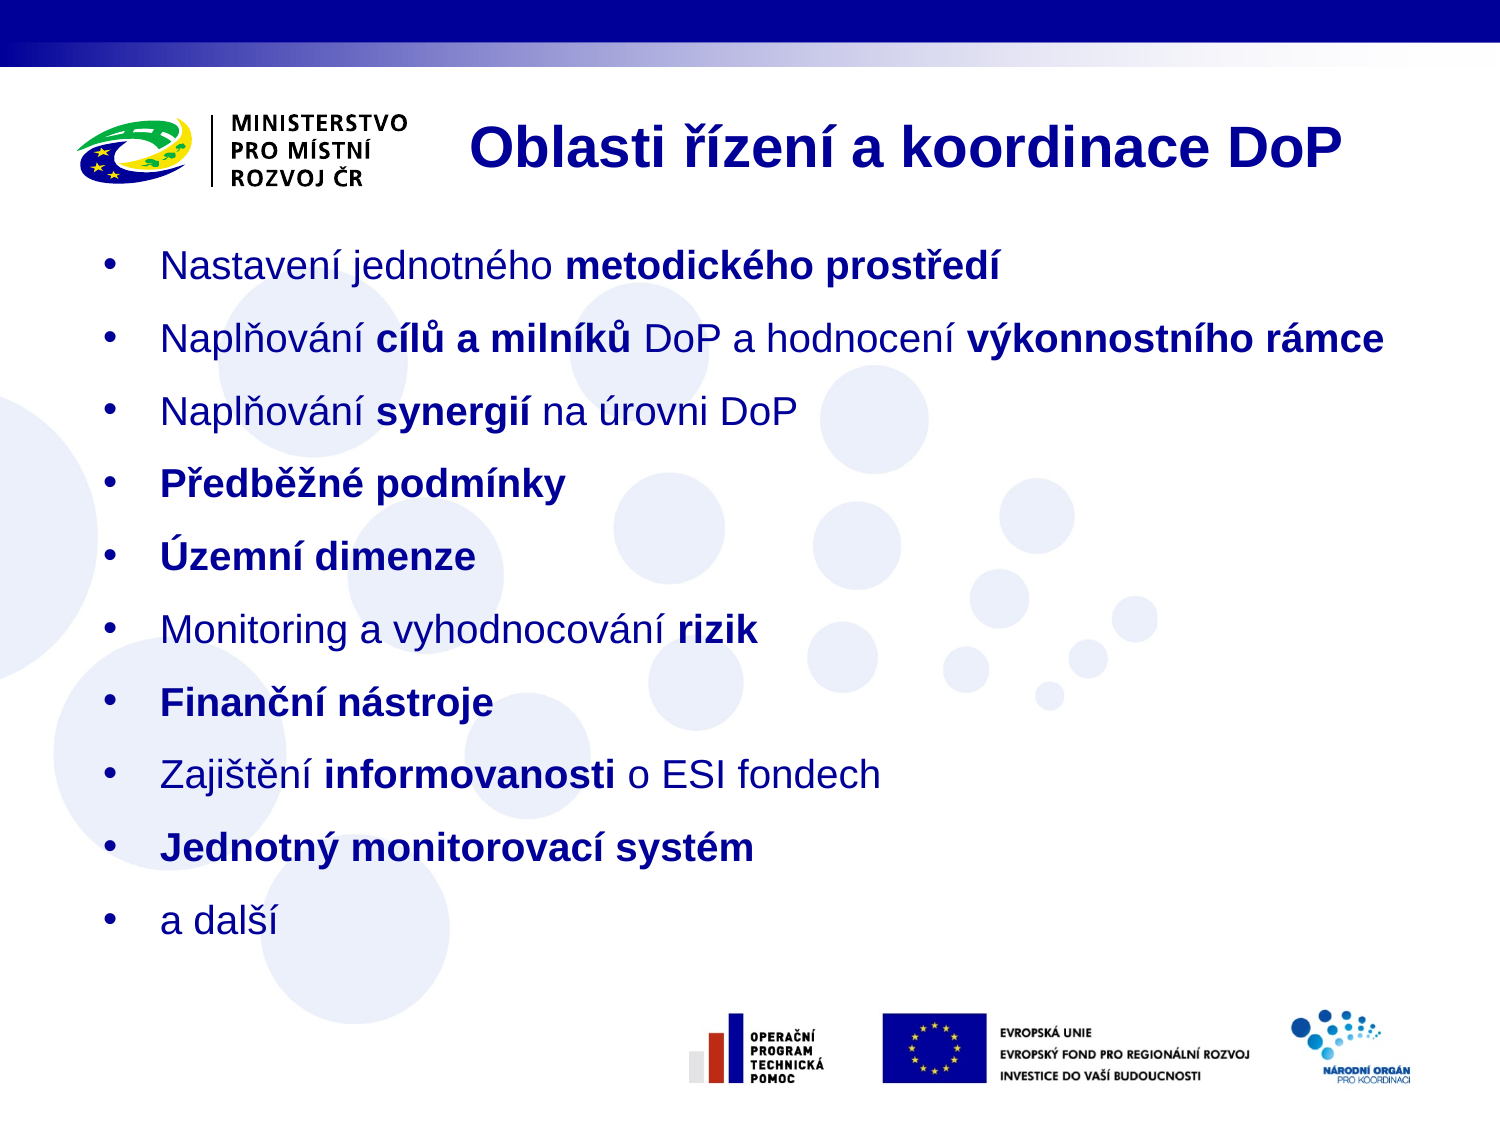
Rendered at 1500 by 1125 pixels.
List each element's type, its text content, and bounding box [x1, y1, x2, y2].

text_box Oblasti řízení a koordinace DoP [454, 101, 1436, 197]
picture [1275, 995, 1424, 1094]
picture [0, 267, 1253, 1085]
text_box Nastavení jednotného metodického prostředí Naplňování cílů a milníků DoP a hodnocení výkonnostního rámce Naplňování synergií na úrovni DoP Předběžné podmínky Územní dimenze Monitoring a vyhodnocování rizik Finanční nástroje Zajištění informovanosti o ESI fondech Jednotný monitorovací systém a další [88, 231, 1459, 953]
